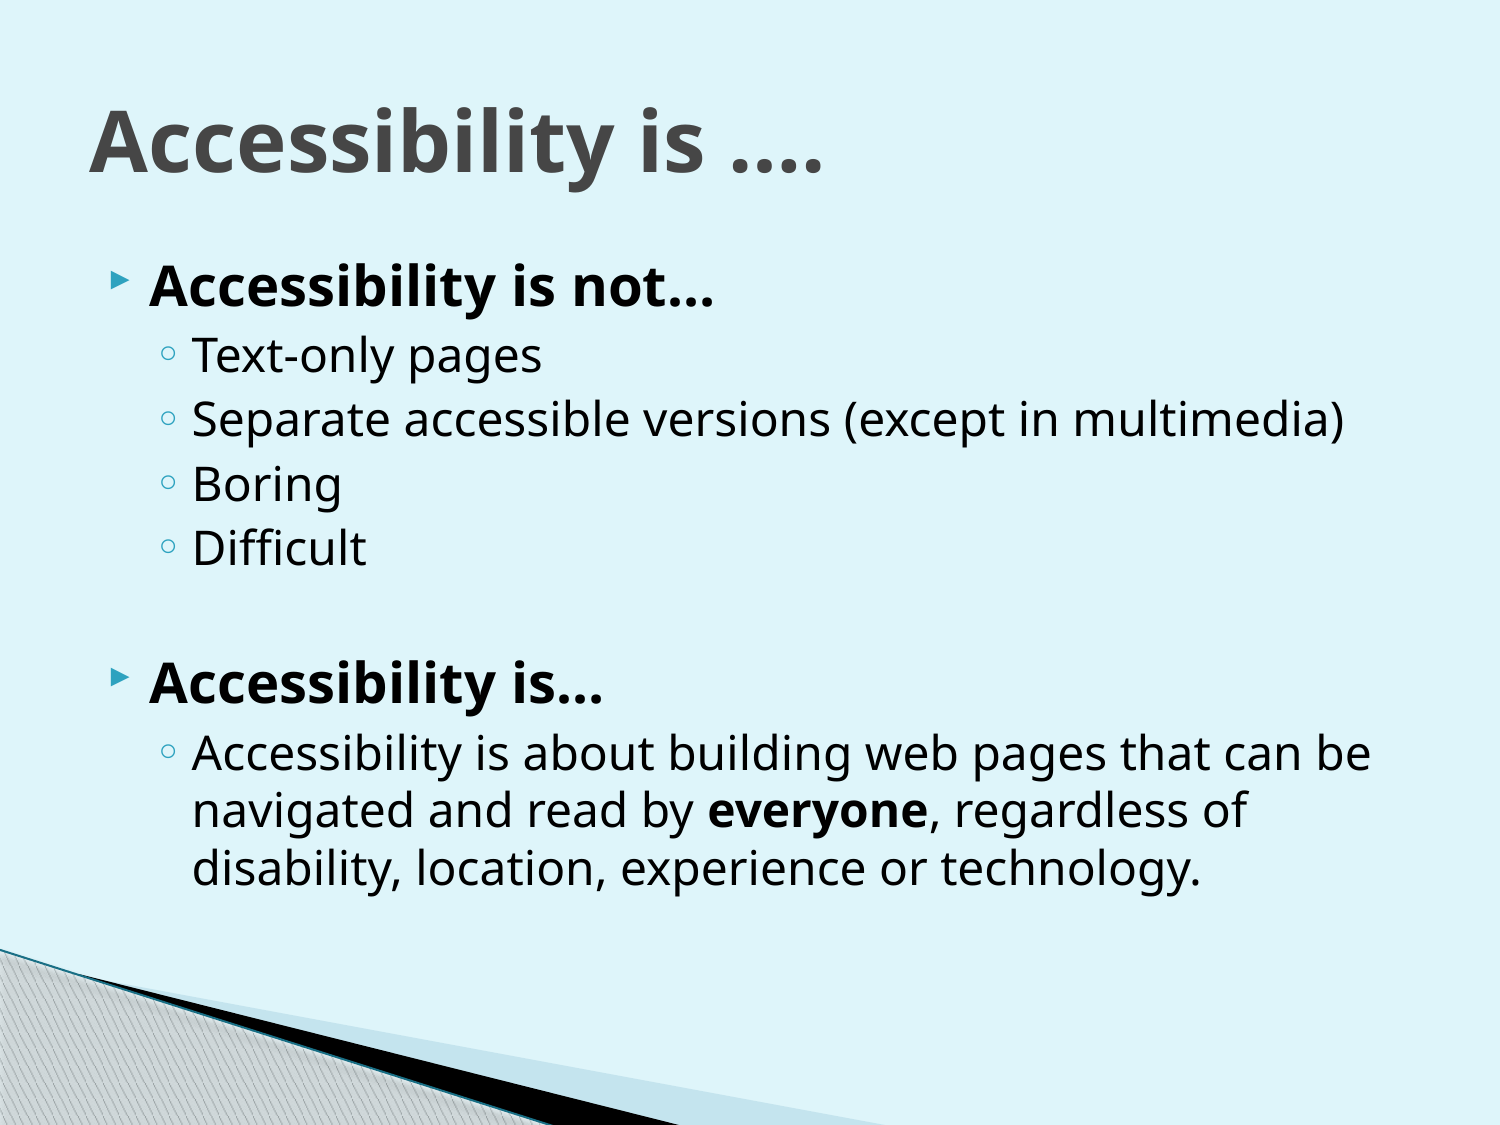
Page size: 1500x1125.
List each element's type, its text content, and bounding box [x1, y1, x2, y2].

title Accessibility is …. [75, 45, 1425, 233]
list Accessibility is not… Text-only pages Separate accessible versions (except in multimedia) Boring Difficult Accessibility is… Accessibility is about building web pages that can be navigated and read by everyone, regardless of disability, location, experience or technology. [75, 243, 1425, 986]
